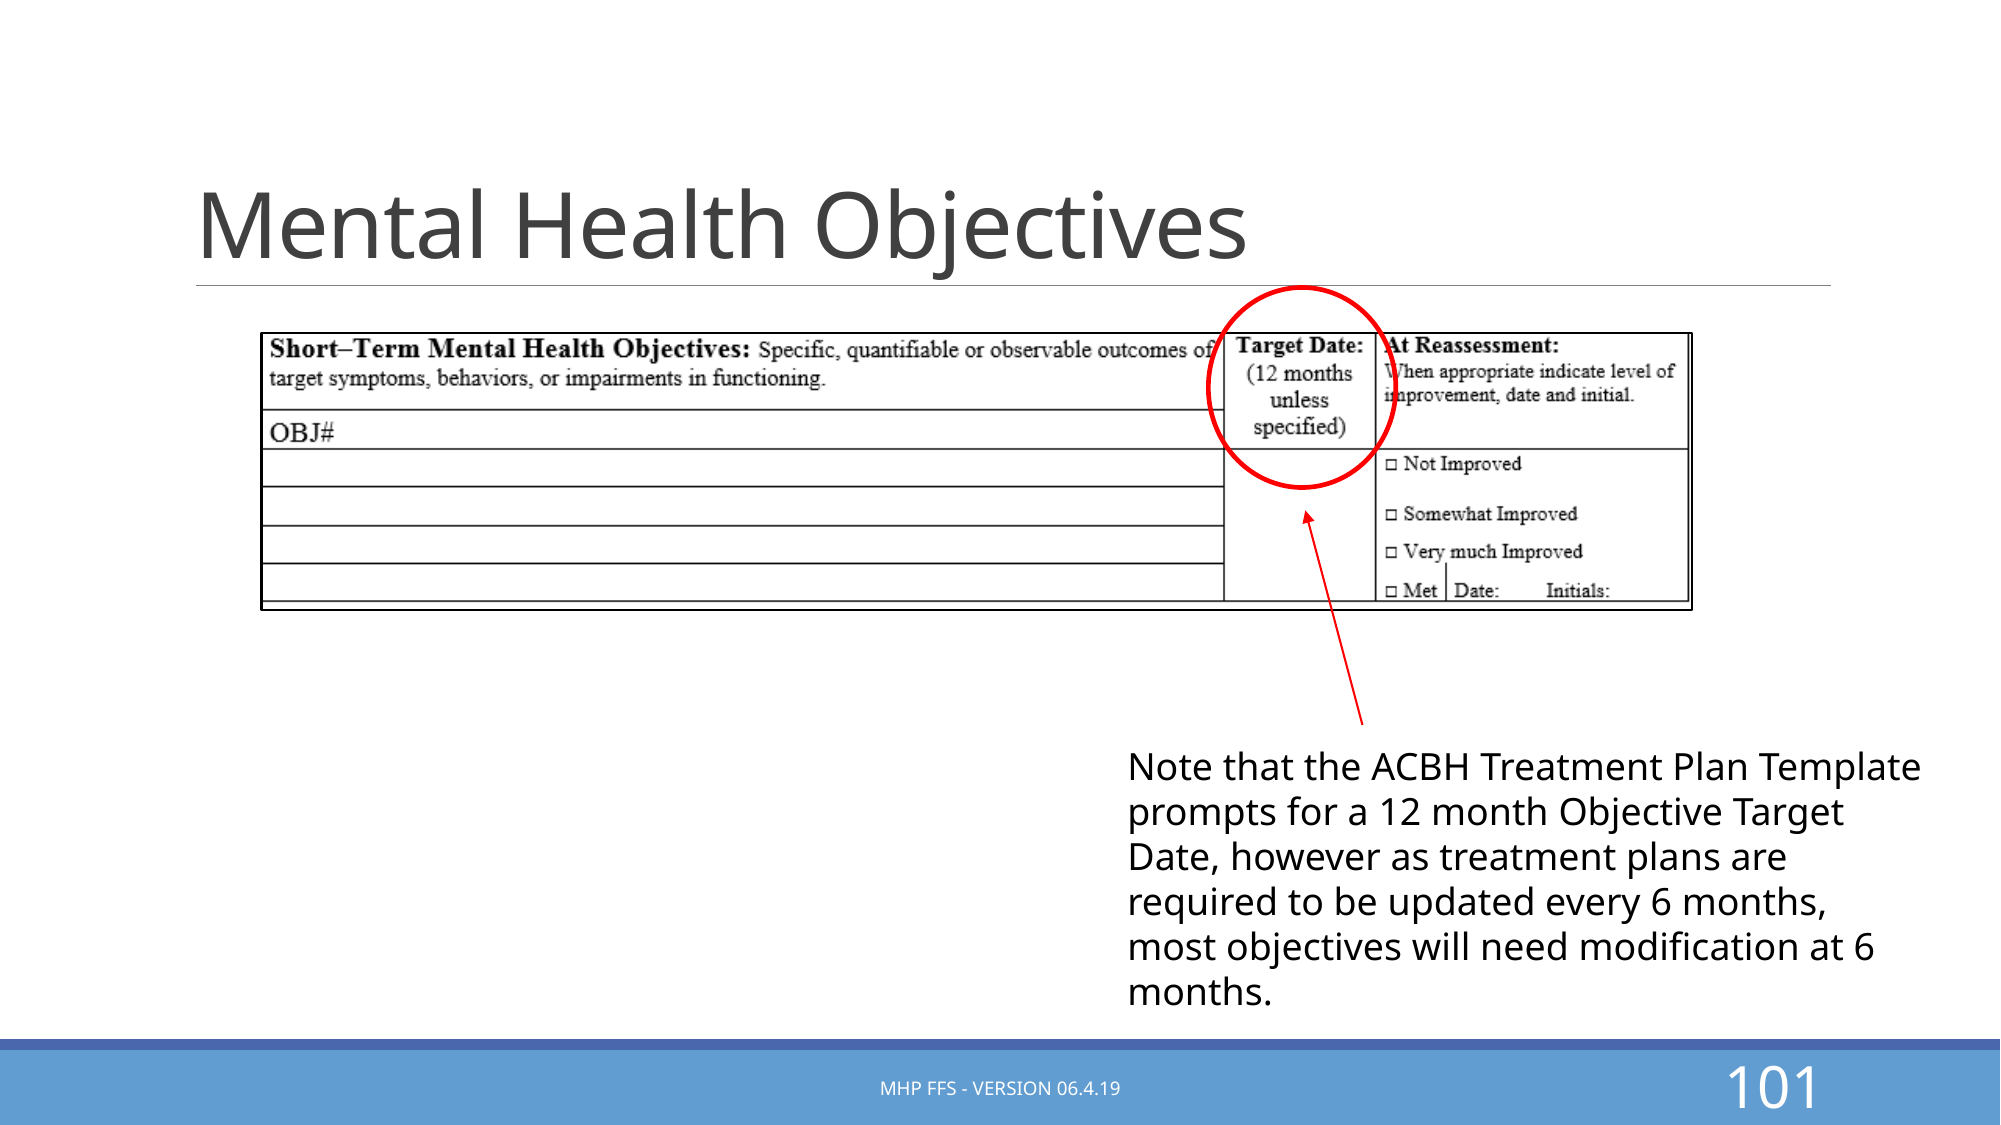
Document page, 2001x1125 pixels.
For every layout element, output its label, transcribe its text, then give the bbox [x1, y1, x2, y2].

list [261, 333, 1692, 610]
title Mental Health Objectives [180, 47, 1830, 285]
slide_number 101 [1624, 1059, 1840, 1120]
footer MHP FFS - Version 06.4.19 [604, 1059, 1396, 1120]
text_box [1304, 509, 1363, 726]
text_box Note that the ACBH Treatment Plan Template prompts for a 12 month Objective Target Date, however as treatment plans are required to be updated every 6 months, most objectives will need modification at 6 months. [1112, 735, 1941, 1021]
text_box [1223, 286, 1381, 330]
